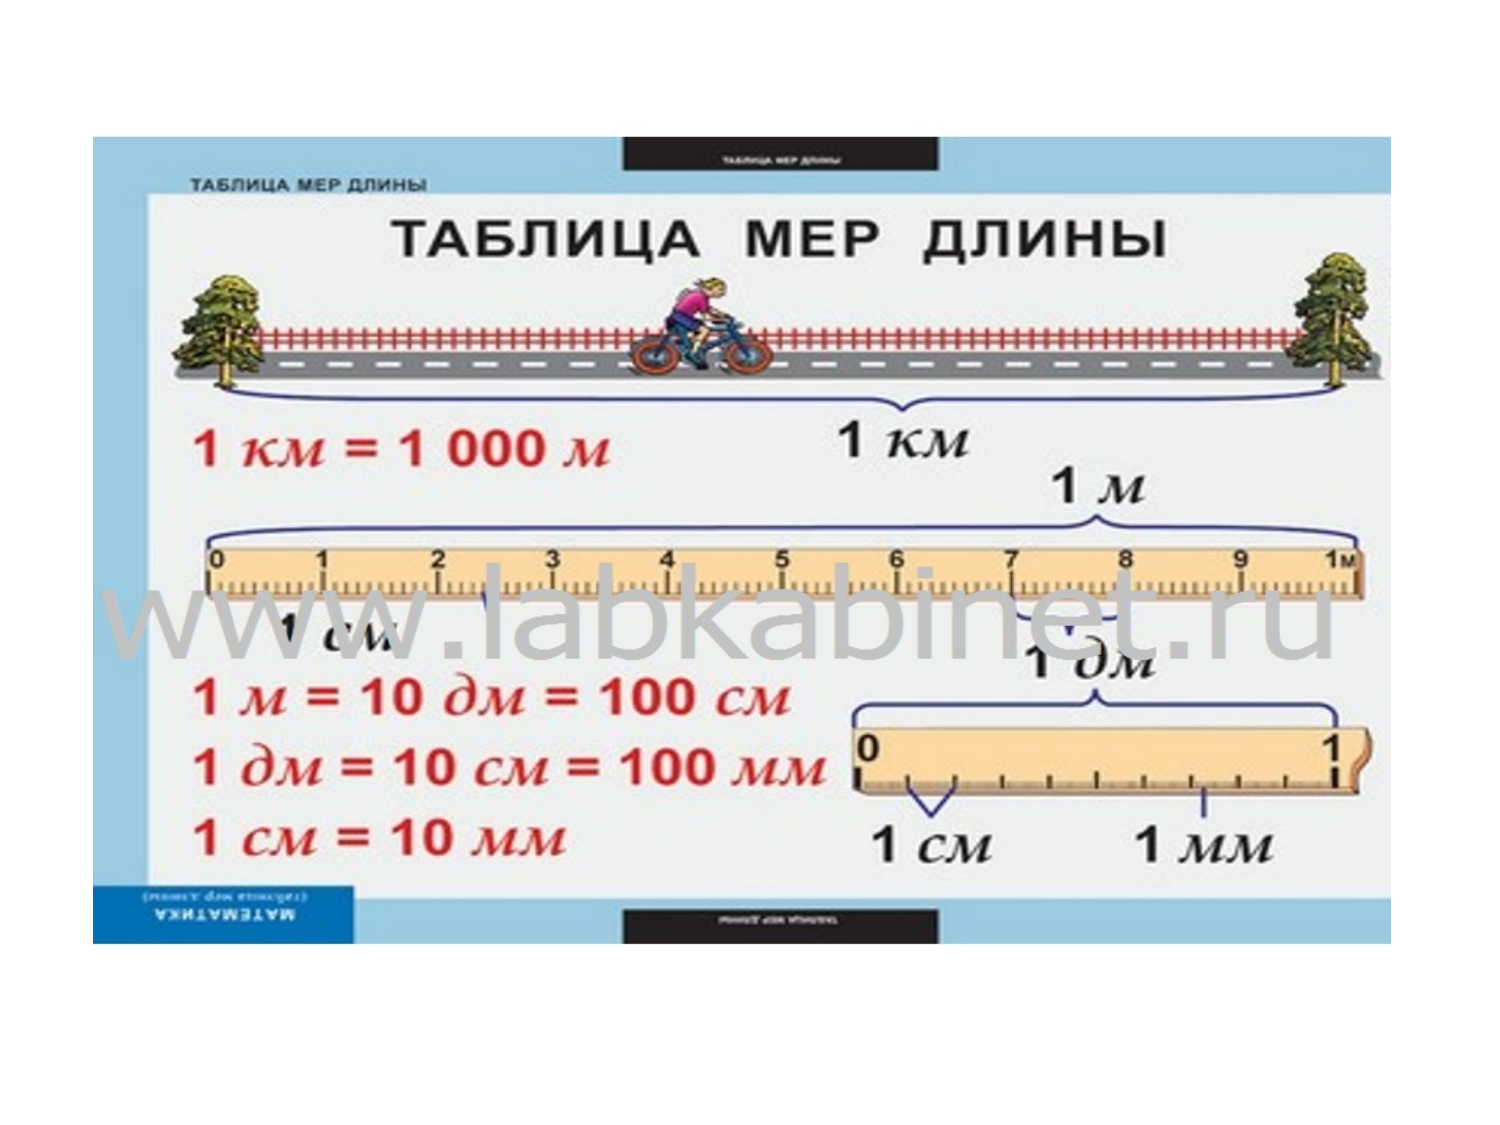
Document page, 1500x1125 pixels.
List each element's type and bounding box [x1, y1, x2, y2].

picture [93, 0, 1391, 1091]
